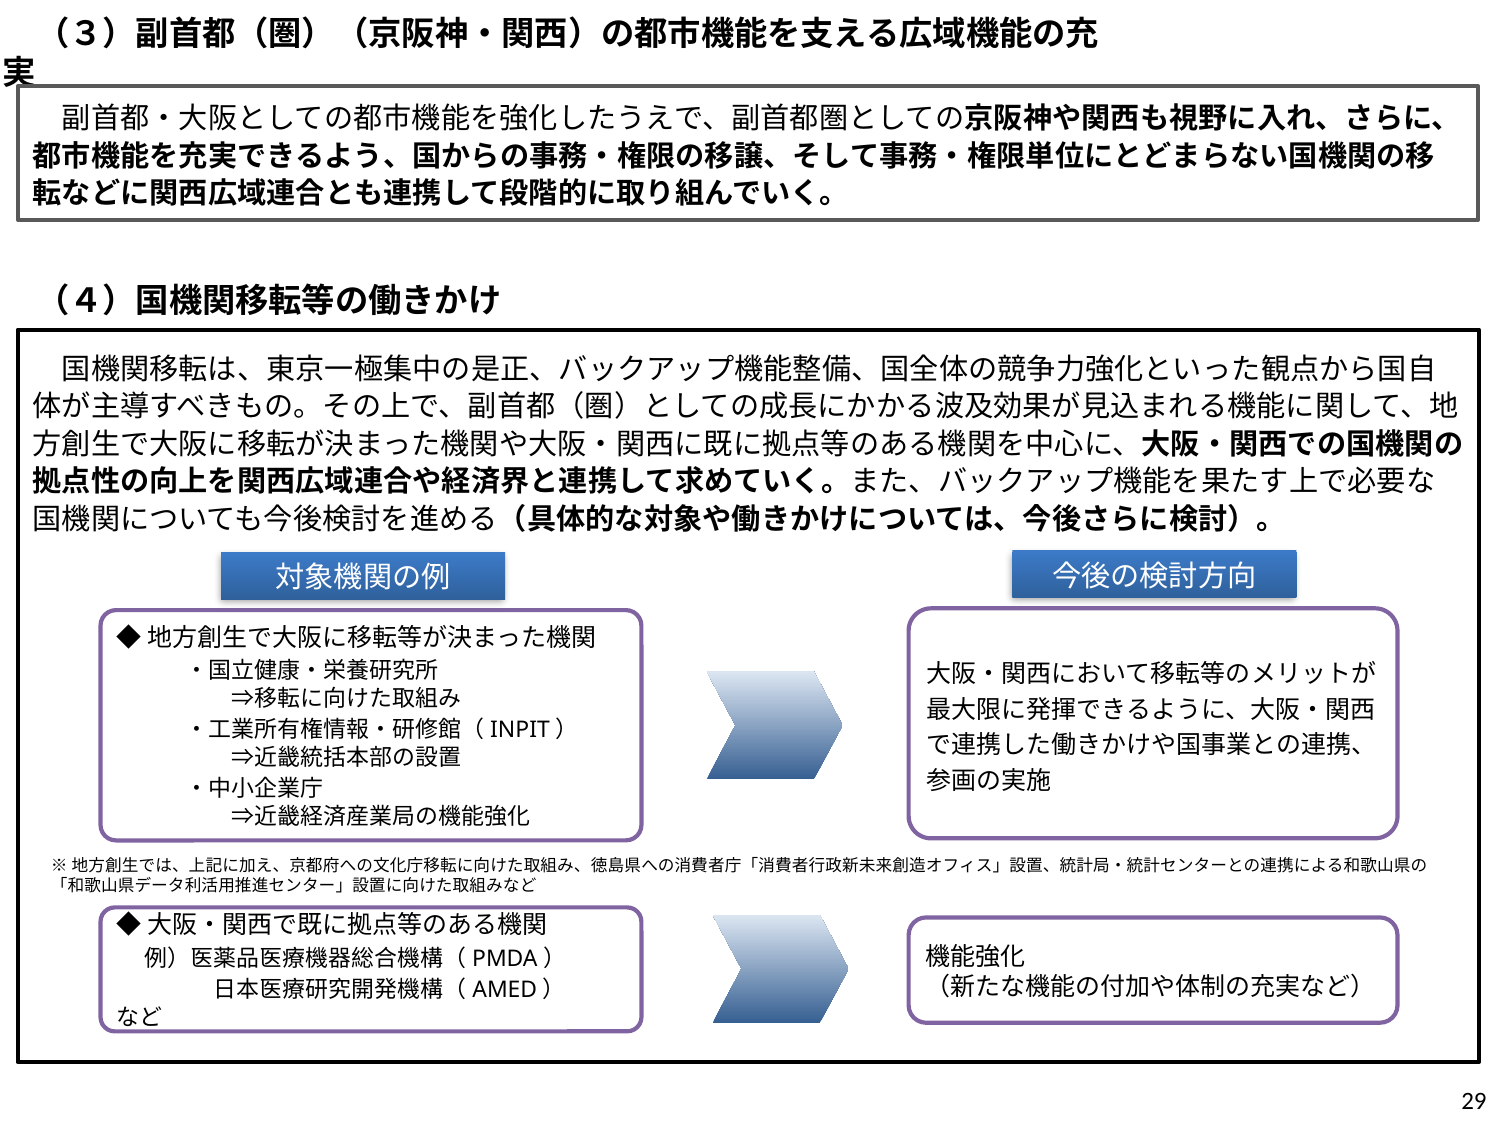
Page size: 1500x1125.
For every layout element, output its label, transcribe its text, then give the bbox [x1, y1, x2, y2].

text_box 大阪・関西において移転等のメリットが最大限に発揮できるように、大阪・関西で連携した働きかけや国事業との連携、参画の実施 [906, 606, 1400, 841]
text_box 対象機関の例 [221, 552, 506, 600]
text_box 機能強化 （新たな機能の付加や体制の充実など） [906, 915, 1400, 1025]
text_box [704, 669, 845, 782]
text_box 29 [1376, 1069, 1500, 1125]
text_box （４）国機関移転等の働きかけ [0, 265, 777, 333]
text_box 国機関移転は、東京一極集中の是正、バックアップ機能整備、国全体の競争力強化といった観点から国自体が主導すべきもの。その上で、副首都（圏）としての成長にかかる波及効果が見込まれる機能に関して、地方創生で大阪に移転が決まった機関や大阪・関西に既に拠点等のある機関を中心に、大阪・関西での国機関の拠点性の向上を関西広域連合や経済界と連携して求めていく。また、バックアップ機能を果たす上で必要な国機関についても今後検討を進める（具体的な対象や働きかけについては、今後さらに検討）。 [16, 328, 1481, 1064]
text_box [710, 912, 851, 1025]
text_box 今後の検討方向 [1012, 550, 1297, 598]
text_box ◆大阪・関西で既に拠点等のある機関 例）医薬品医療機器総合機構（PMDA） 日本医療研究開発機構（AMED） など [98, 905, 644, 1034]
text_box 副首都・大阪としての都市機能を強化したうえで、副首都圏としての京阪神や関西も視野に入れ、さらに、都市機能を充実できるよう、国からの事務・権限の移譲、そして事務・権限単位にとどまらない国機関の移転などに関西広域連合とも連携して段階的に取り組んでいく。 [16, 84, 1480, 222]
text_box （３）副首都（圏）（京阪神・関西）の都市機能を支える広域機能の充実 [0, 23, 1108, 80]
text_box ※地方創生では、上記に加え、京都府への文化庁移転に向けた取組み、徳島県への消費者庁「消費者行政新未来創造オフィス」設置、統計局・統計センターとの連携による和歌山県の「和歌山県データ利活用推進センター」設置に向けた取組みなど [36, 846, 1461, 903]
text_box ◆地方創生で大阪に移転等が決まった機関 ・国立健康・栄養研究所 ⇒移転に向けた取組み ・工業所有権情報・研修館（INPIT） ⇒近畿統括本部の設置 ・中小企業庁 ⇒近畿経済産業局の機能強化 [98, 608, 644, 843]
